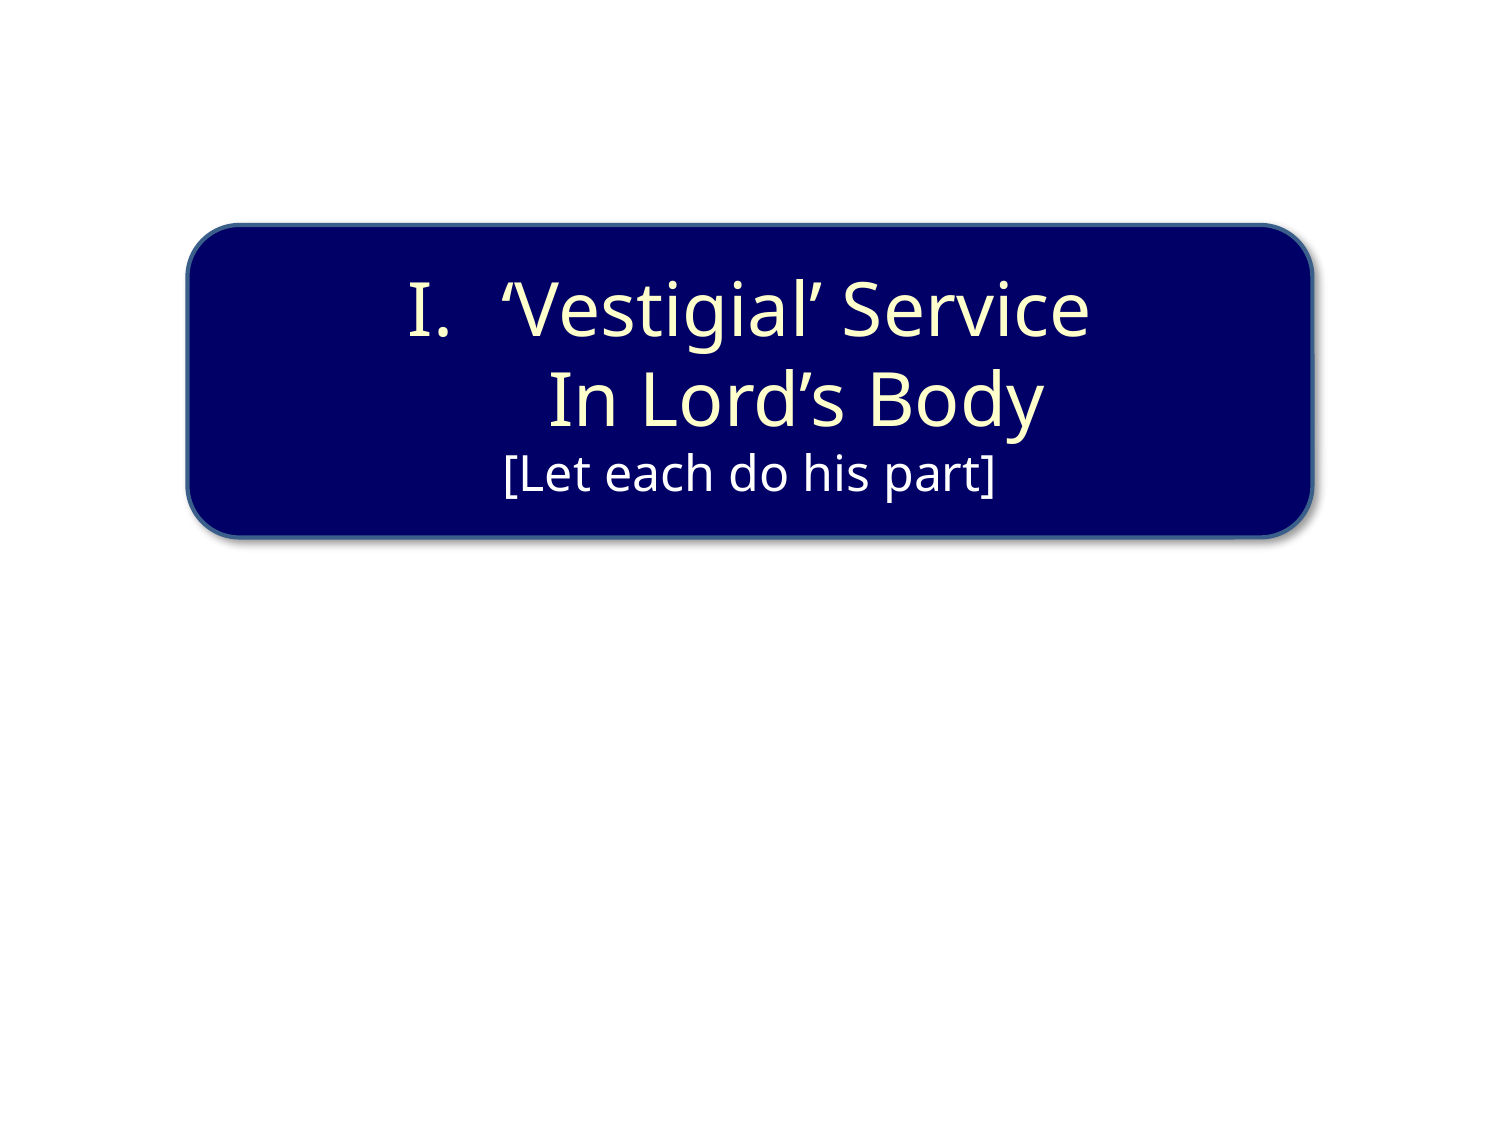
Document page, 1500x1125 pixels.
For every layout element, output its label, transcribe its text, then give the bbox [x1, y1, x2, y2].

text_box ‘Vestigial’ Service In Lord’s Body [Let each do his part] [185, 222, 1315, 540]
